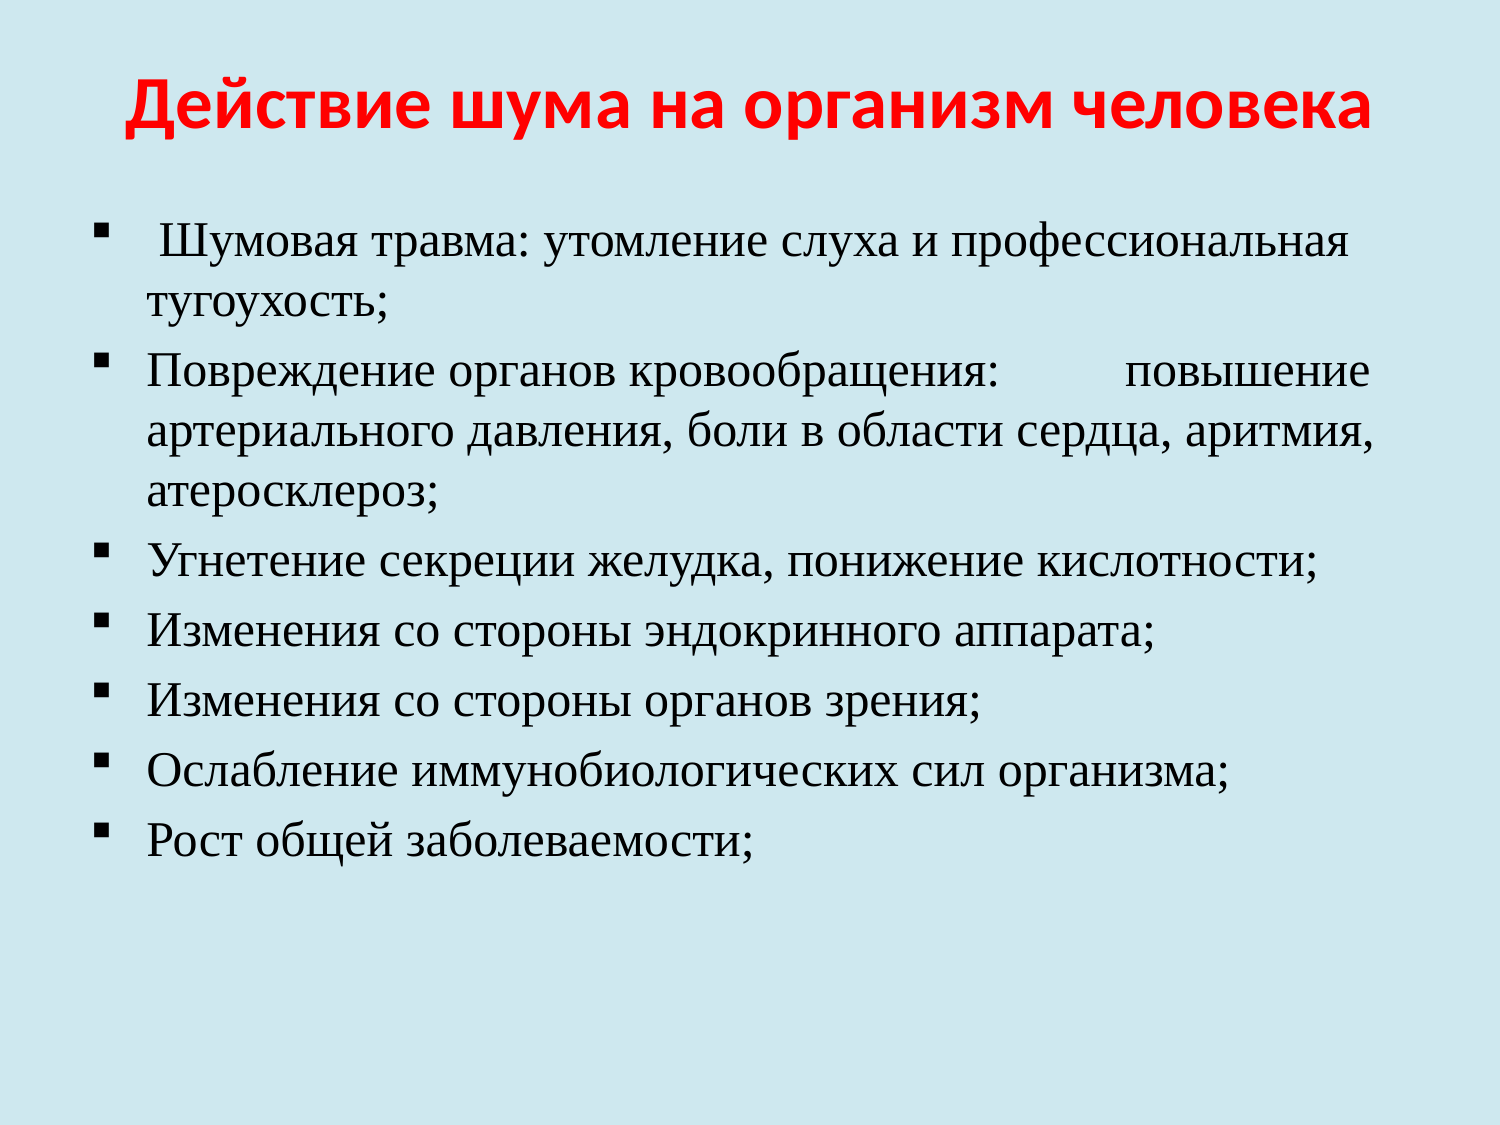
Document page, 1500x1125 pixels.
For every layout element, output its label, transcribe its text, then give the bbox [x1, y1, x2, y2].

list Шумовая травма: утомление слуха и профессиональная тугоухость; Повреждение органов кровообращения: повышение артериального давления, боли в области сердца, аритмия, атеросклероз; Угнетение секреции желудка, понижение кислотности; Изменения со стороны эндокринного аппарата; Изменения со стороны органов зрения; Ослабление иммунобиологических сил организма; Рост общей заболеваемости; [75, 199, 1425, 1005]
title Действие шума на организм человека [35, 45, 1465, 153]
